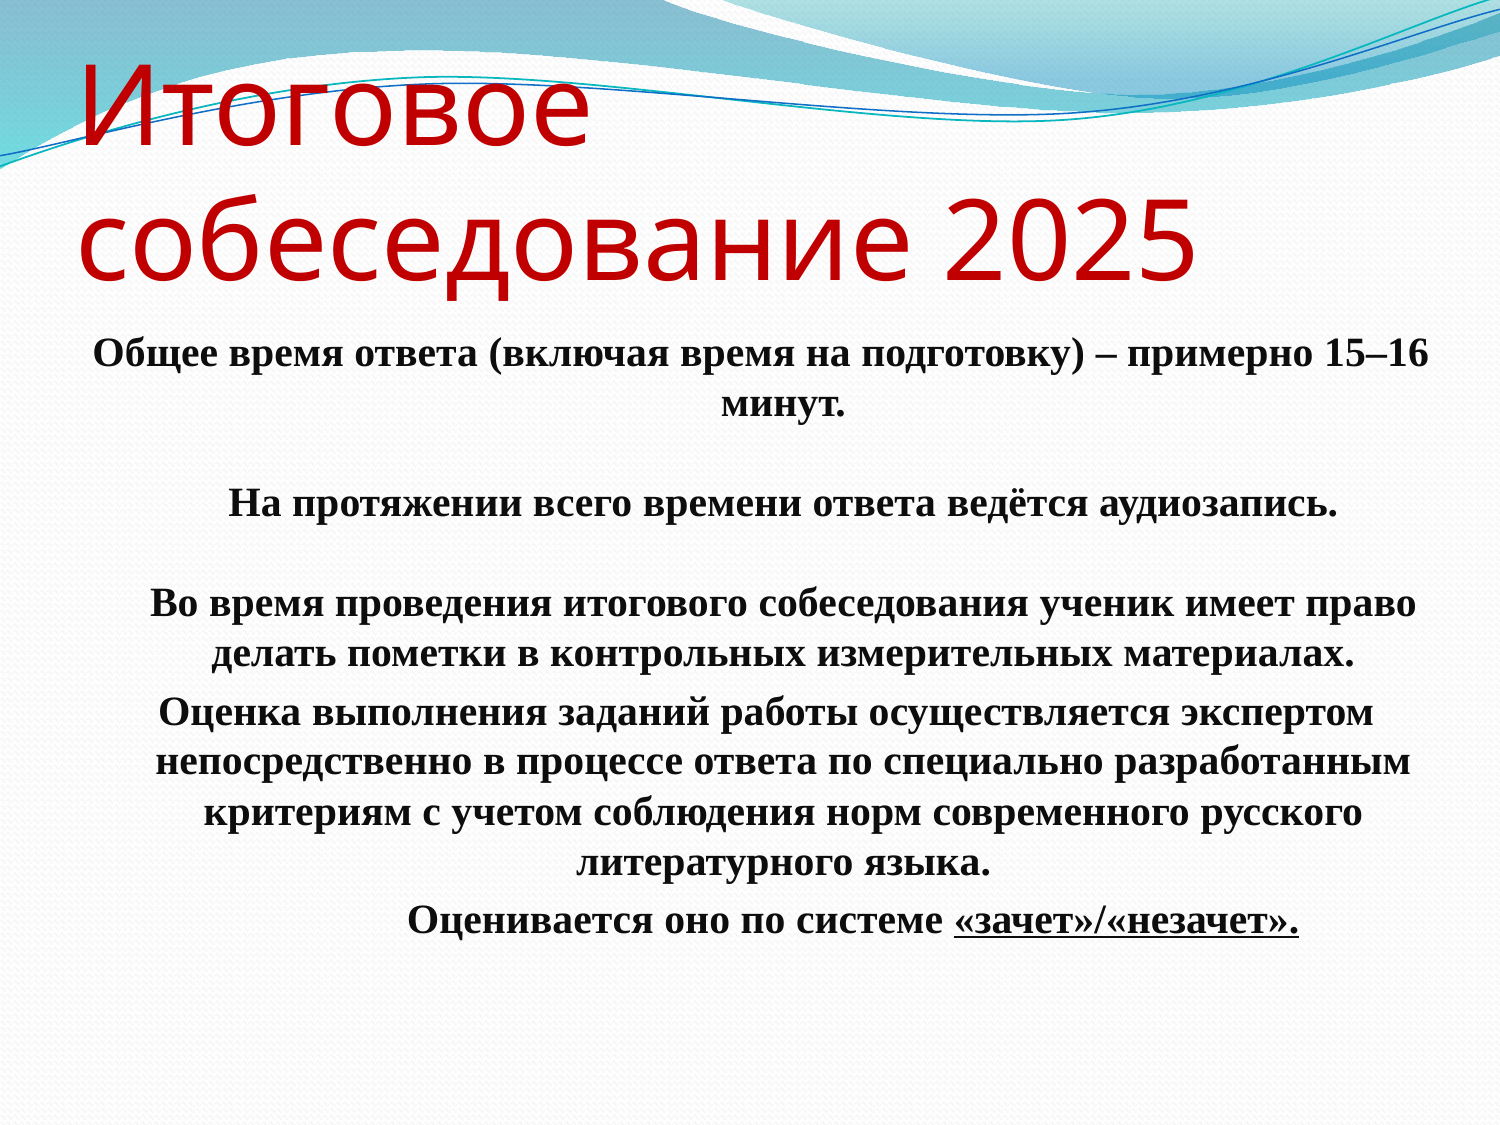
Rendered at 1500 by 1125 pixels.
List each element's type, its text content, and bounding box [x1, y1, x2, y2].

title Итоговое собеседование 2025 [75, 115, 1425, 303]
list Общее время ответа (включая время на подготовку) – примерно 15–16 минут. На протяжении всего времени ответа ведётся аудиозапись. Во время проведения итогового собеседования ученик имеет право делать пометки в контрольных измерительных материалах. Оценка выполнения заданий работы осуществляется экспертом непосредственно в процессе ответа по специально разработанным критериям с учетом соблюдения норм современного русского литературного языка. Оценивается оно по системе «зачет»/«незачет». [75, 317, 1447, 1094]
